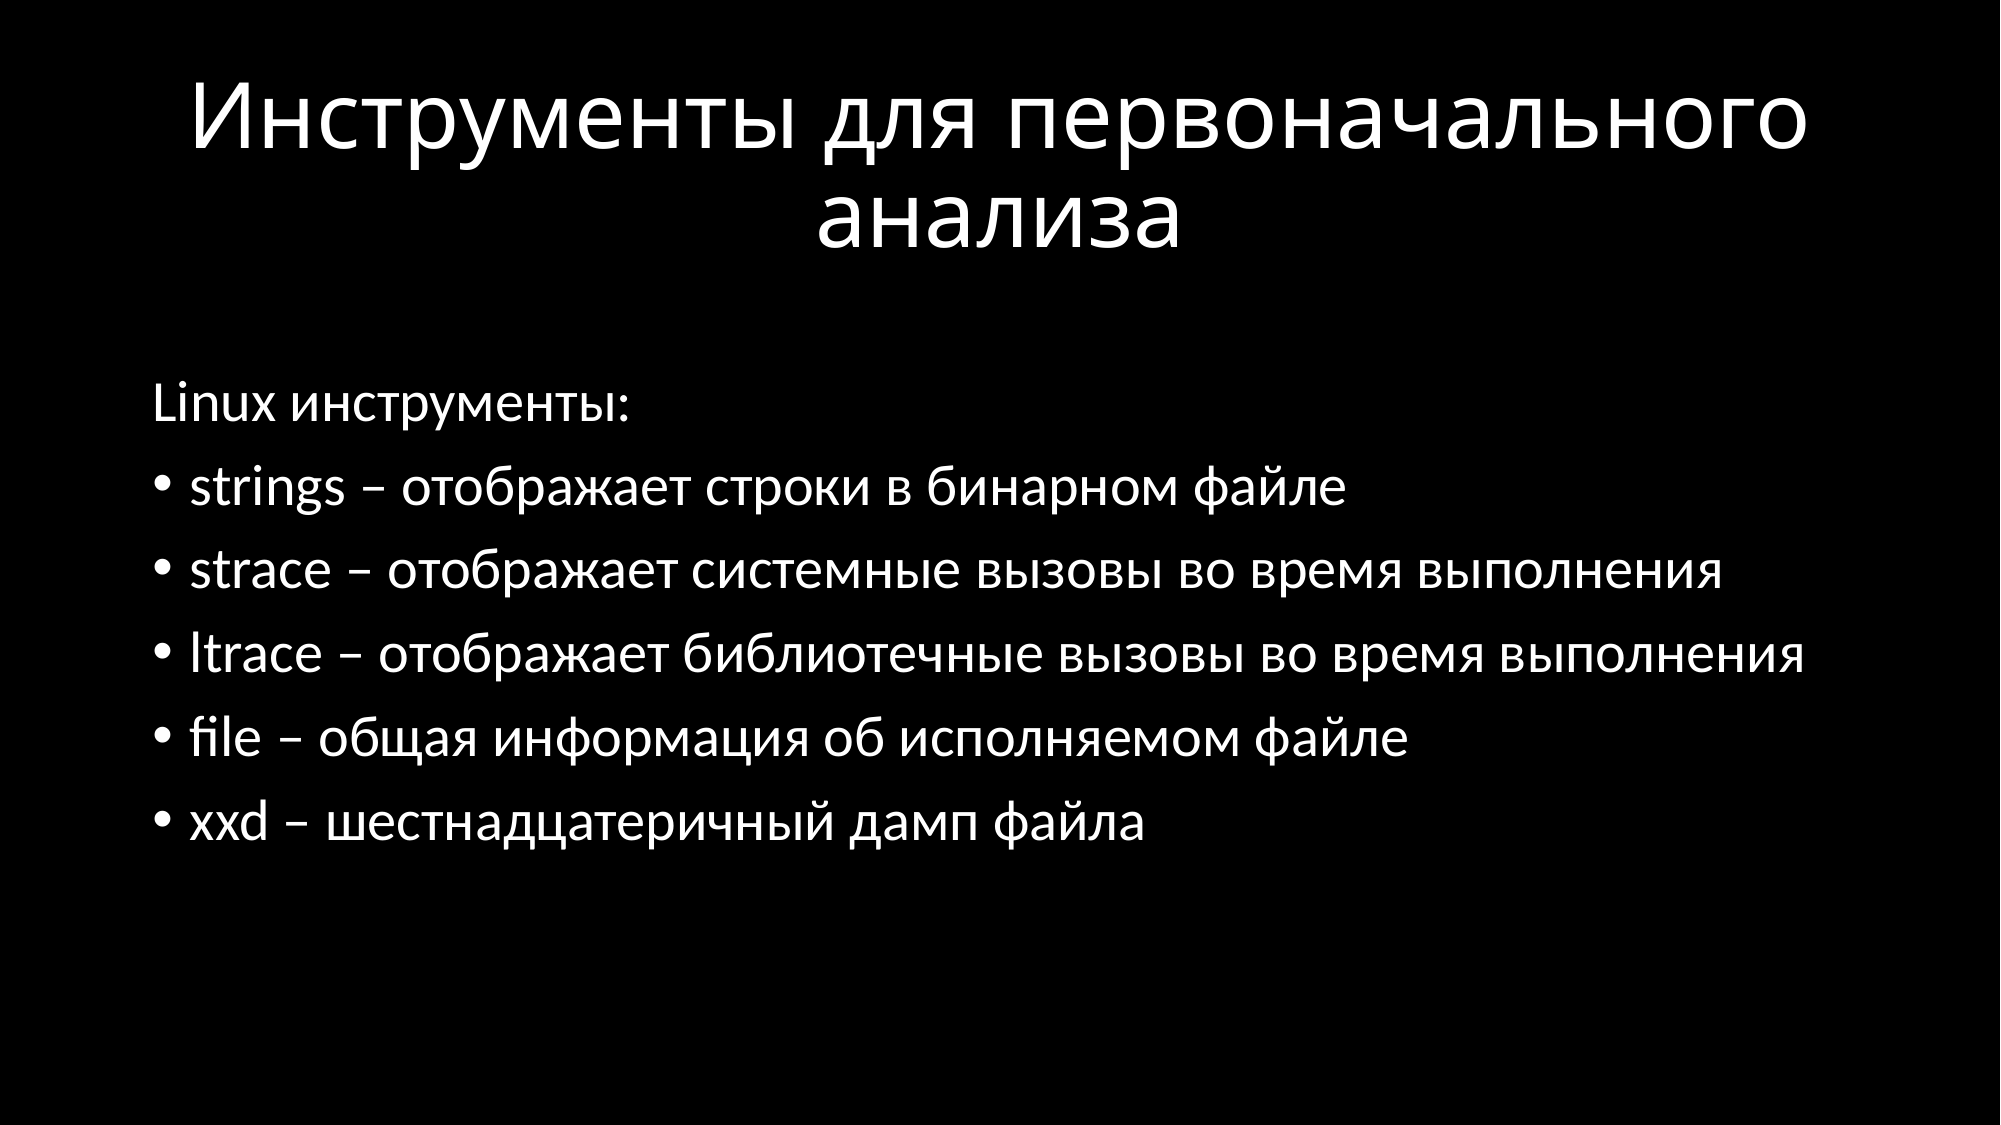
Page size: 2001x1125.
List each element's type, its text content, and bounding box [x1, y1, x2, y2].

title Инструменты для первоначального анализа [137, 59, 1863, 278]
list Linux инструменты: strings – отображает строки в бинарном файле strace – отображает системные вызовы во время выполнения ltrace – отображает библиотечные вызовы во время выполнения file – общая информация об исполняемом файле xxd – шестнадцатеричный дамп файла [137, 363, 1863, 1078]
